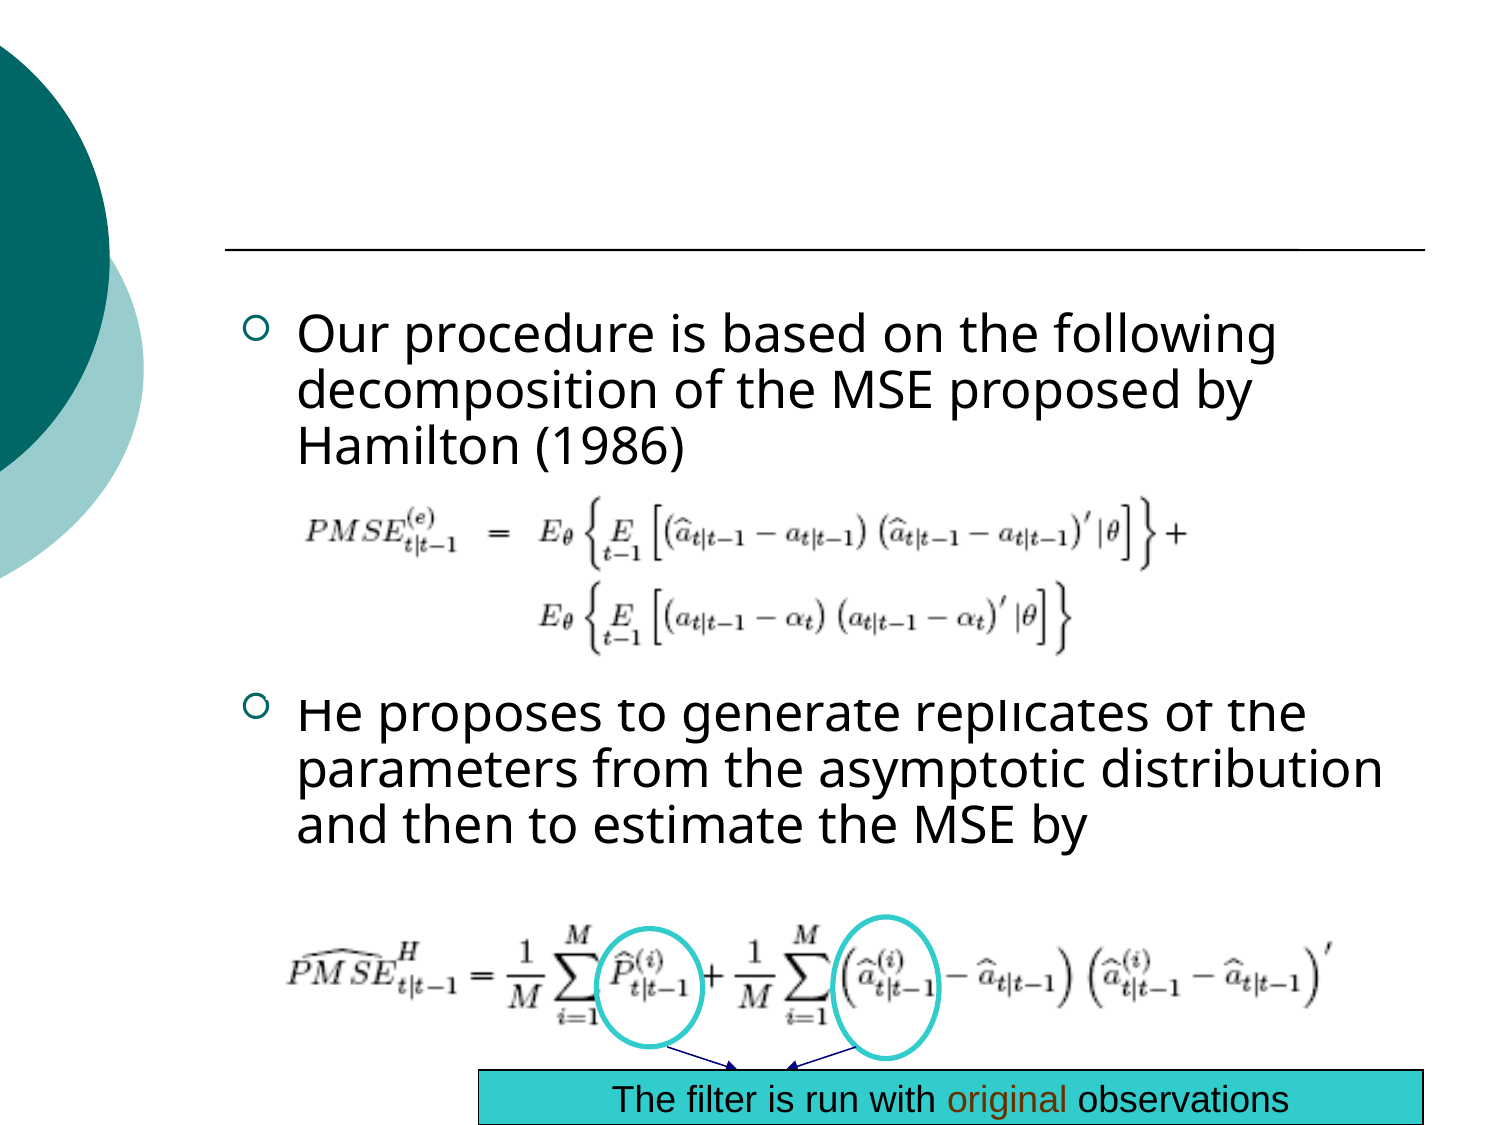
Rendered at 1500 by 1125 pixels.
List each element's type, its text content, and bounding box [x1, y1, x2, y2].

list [265, 479, 1282, 700]
list Our procedure is based on the following decomposition of the MSE proposed by Hamilton (1986) He proposes to generate replicates of the parameters from the asymptotic distribution and then to estimate the MSE by [224, 299, 1448, 975]
text_box The filter is run with original observations [478, 1070, 1424, 1125]
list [277, 916, 1400, 1093]
